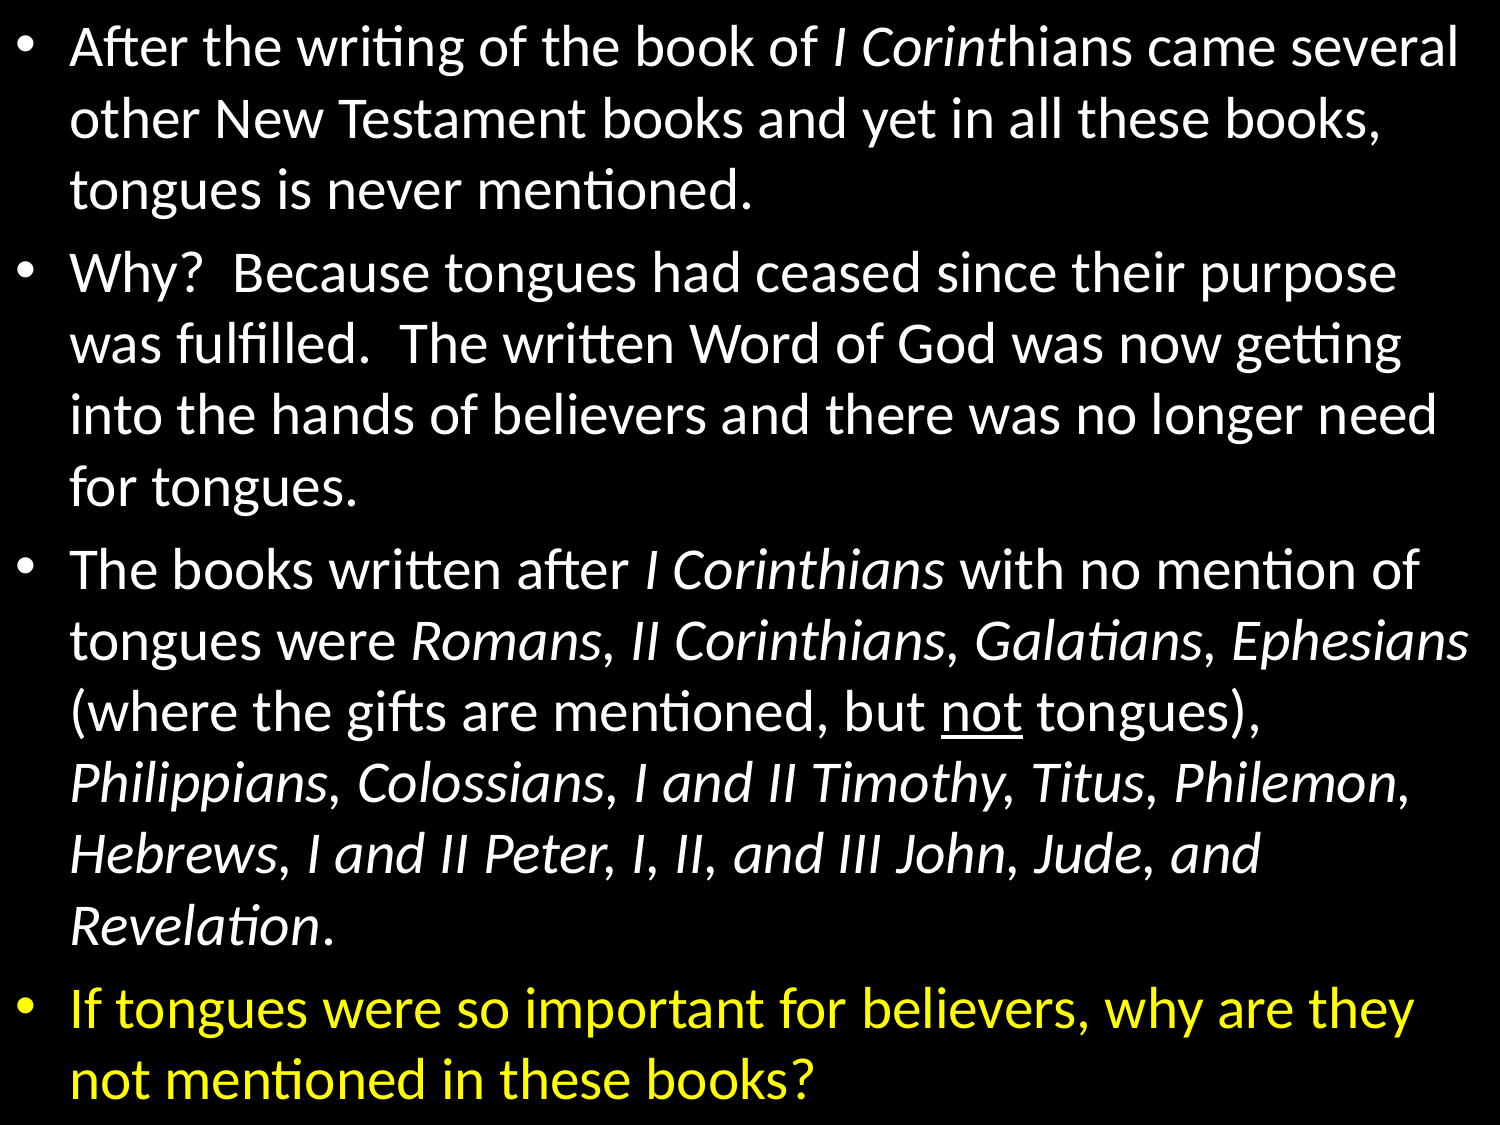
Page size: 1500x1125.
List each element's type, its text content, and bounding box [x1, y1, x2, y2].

list After the writing of the book of I Corinthians came several other New Testament books and yet in all these books, tongues is never mentioned. Why? Because tongues had ceased since their purpose was fulfilled. The written Word of God was now getting into the hands of believers and there was no longer need for tongues. The books written after I Corinthians with no mention of tongues were Romans, II Corinthians, Galatians, Ephesians (where the gifts are mentioned, but not tongues), Philippians, Colossians, I and II Timothy, Titus, Philemon, Hebrews, I and II Peter, I, II, and III John, Jude, and Revelation. If tongues were so important for believers, why are they not mentioned in these books? [0, 0, 1500, 1125]
